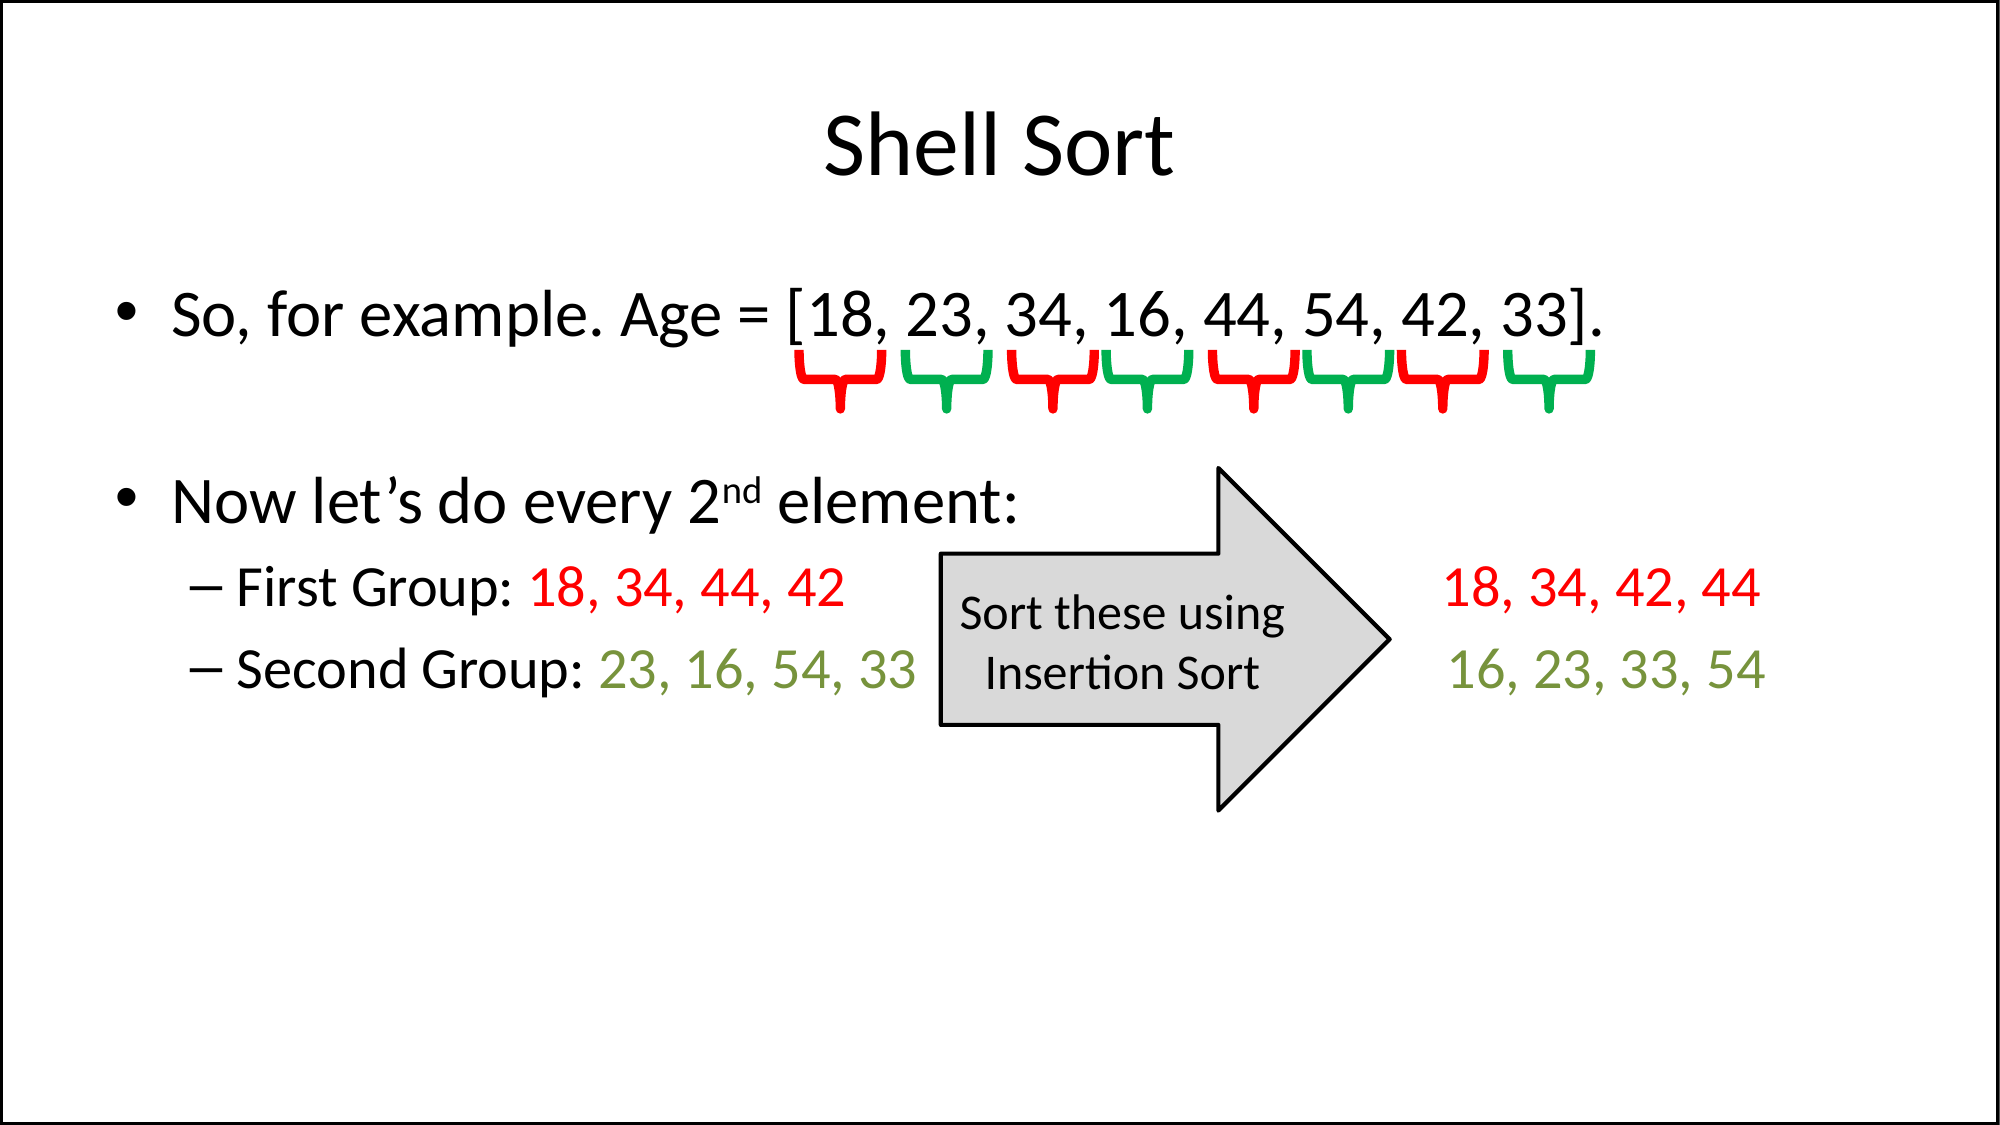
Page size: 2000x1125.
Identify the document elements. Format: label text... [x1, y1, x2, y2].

text_box [1400, 349, 1485, 410]
title Shell Sort [99, 45, 1900, 233]
list So, for example. Age = [18, 23, 34, 16, 44, 54, 42, 33]. Now let’s do every 2nd element: First Group: 18, 34, 44, 42 18, 34, 42, 44 Second Group: 23, 16, 54, 33 16, 23, 33, 54 [99, 262, 1900, 1005]
text_box Sort these using Insertion Sort [938, 466, 1392, 813]
text_box [798, 349, 883, 410]
text_box [1105, 349, 1190, 410]
text_box [904, 349, 989, 410]
text_box [1010, 349, 1096, 410]
text_box [1506, 349, 1592, 410]
text_box [1306, 349, 1391, 410]
text_box [1211, 349, 1296, 410]
